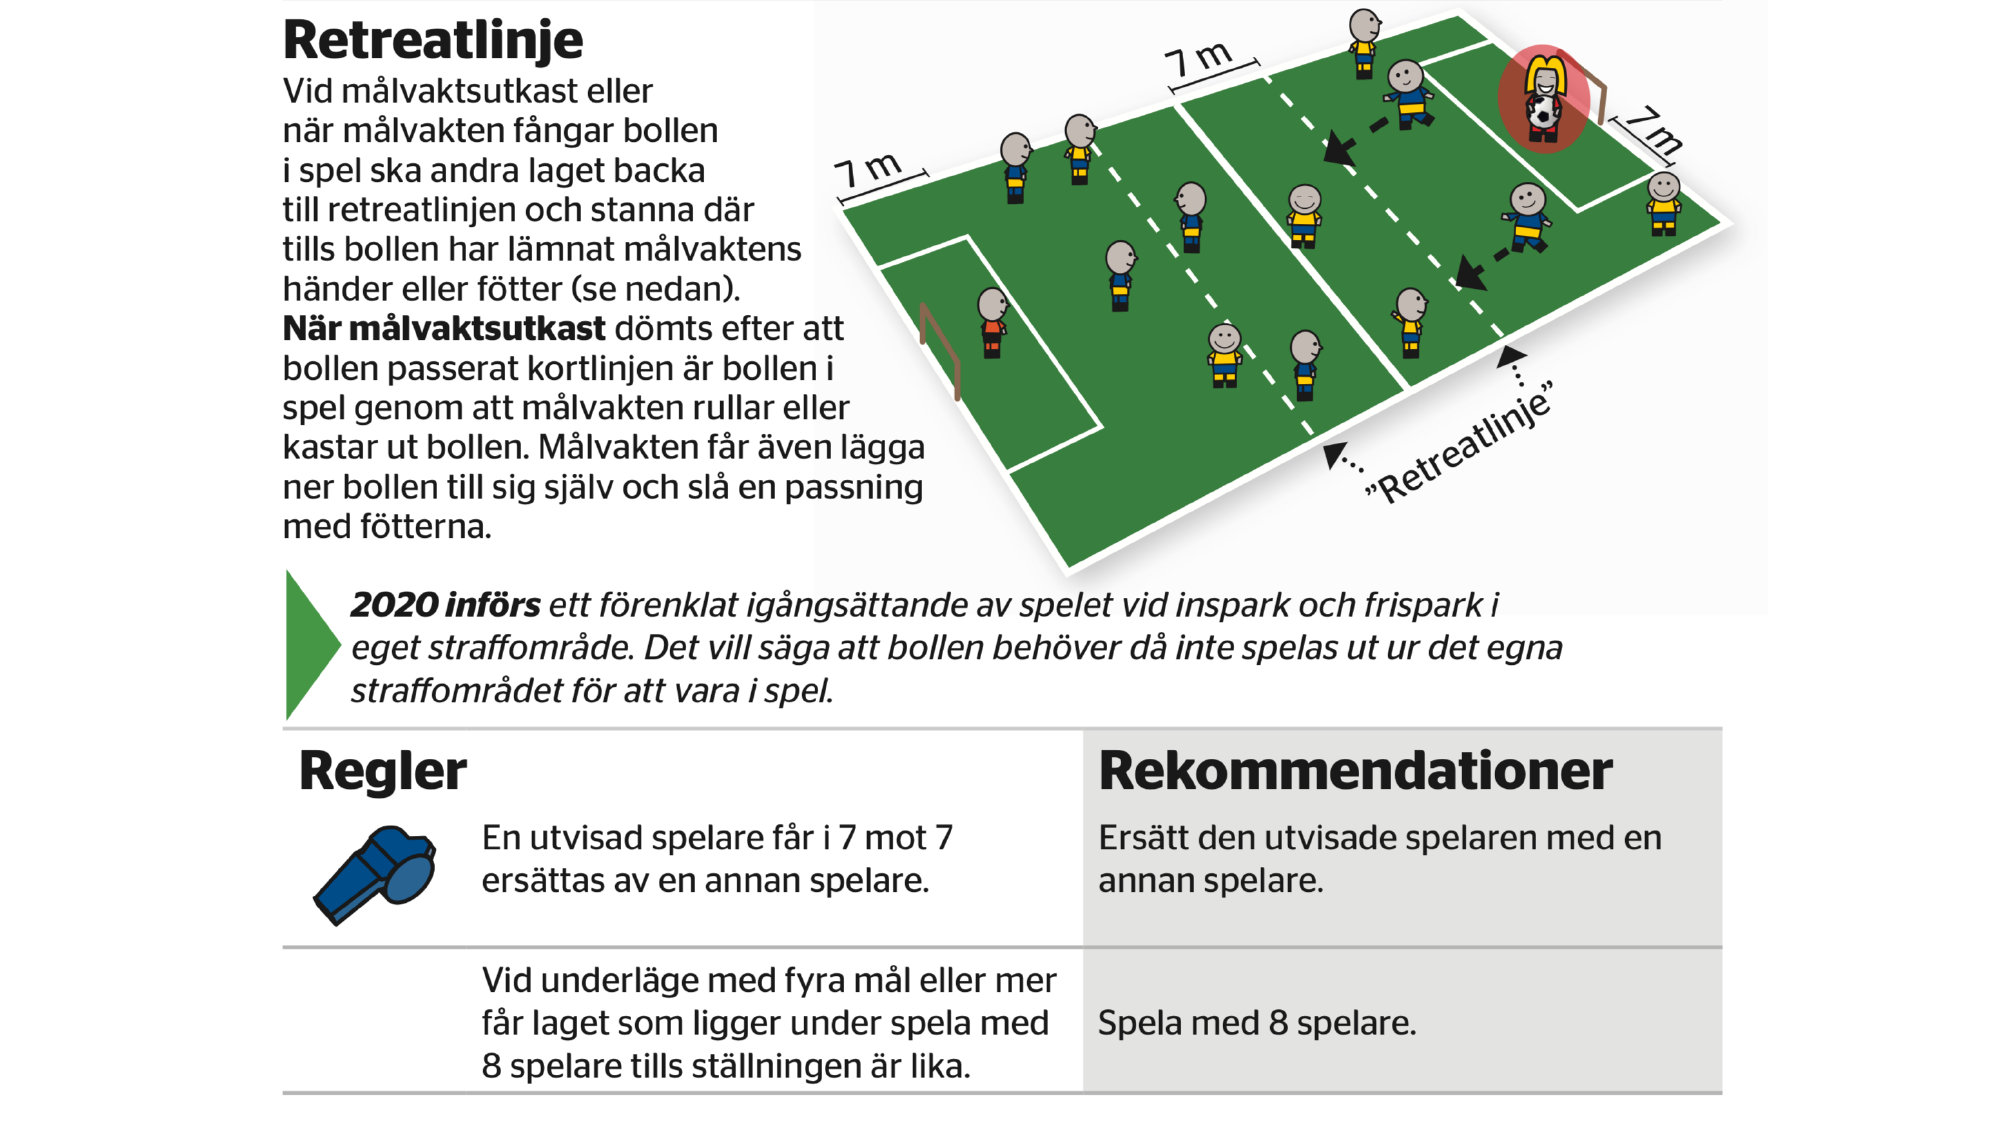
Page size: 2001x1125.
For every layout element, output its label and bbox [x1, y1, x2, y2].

picture [231, 0, 1769, 1125]
